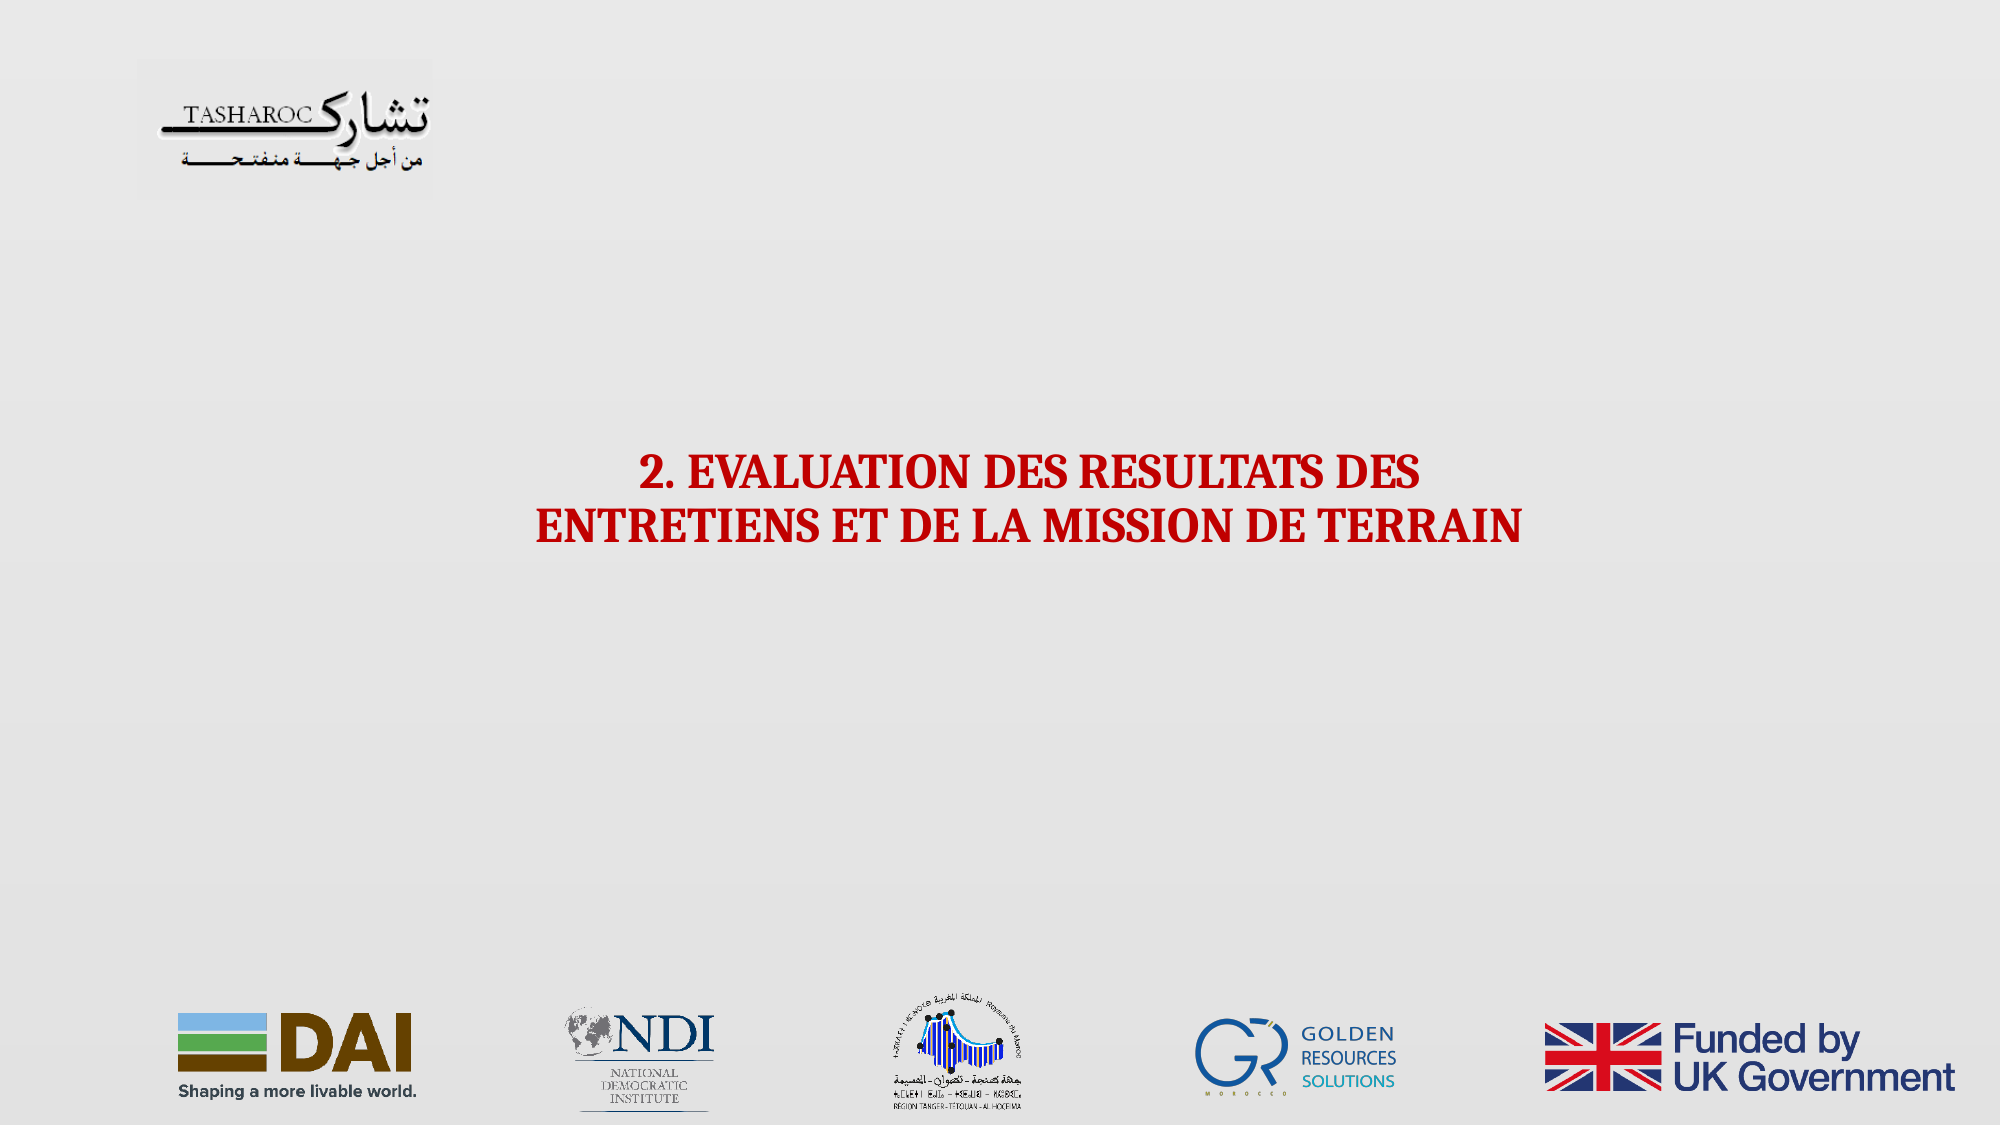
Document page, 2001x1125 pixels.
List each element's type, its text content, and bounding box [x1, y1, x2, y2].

picture [1545, 1023, 1955, 1091]
picture [137, 59, 433, 200]
picture [882, 976, 1032, 1125]
picture [178, 1013, 416, 1100]
list 2. EVALUATION DES RESULTATS DES ENTRETIENS ET DE LA MISSION DE TERRAIN [344, 142, 1727, 796]
picture [1193, 1015, 1397, 1098]
picture [564, 1007, 714, 1112]
